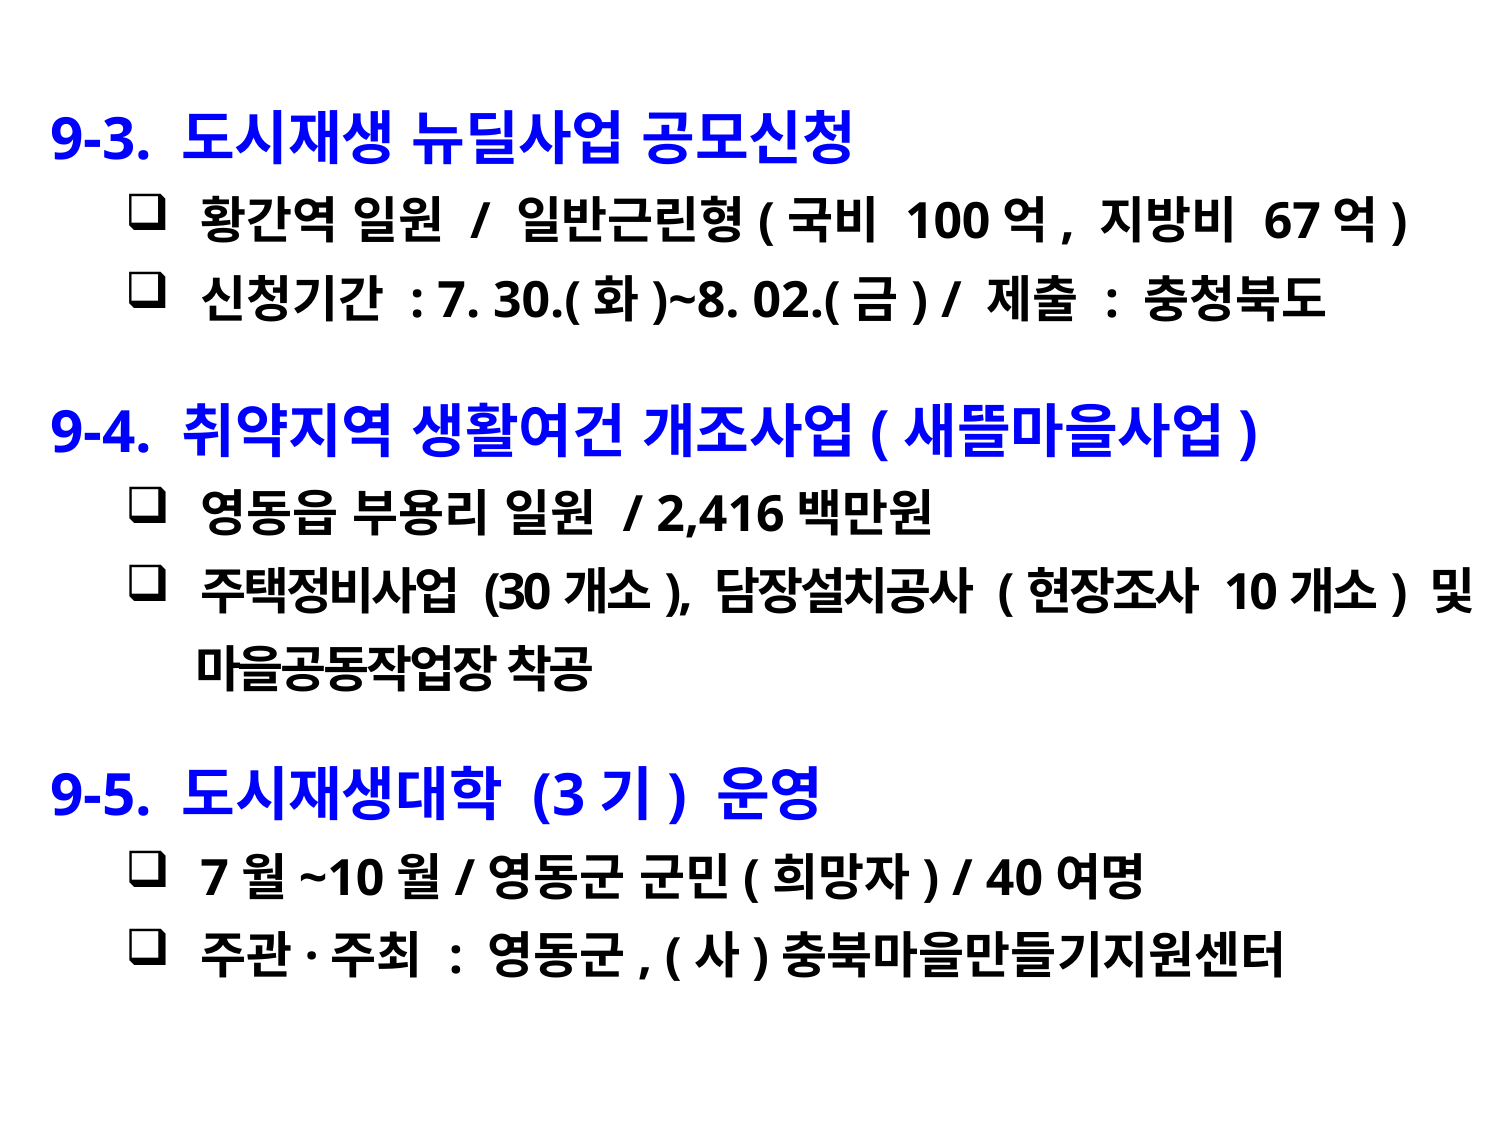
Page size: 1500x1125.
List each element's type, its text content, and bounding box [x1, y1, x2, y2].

text_box 9-3. 도시재생 뉴딜사업 공모신청 황간역 일원 / 일반근린형(국비 100억, 지방비 67억) 신청기간 : 7. 30.(화)~8. 02.(금) / 제출 : 충청북도 [35, 58, 1476, 352]
text_box 9-5. 도시재생대학 (3기) 운영 7월~10월/영동군 군민(희망자) / 40여명 주관·주최 : 영동군, (사)충북마을만들기지원센터 [35, 714, 1465, 1070]
text_box 9-4. 취약지역 생활여건 개조사업(새뜰마을사업) 영동읍 부용리 일원 / 2,416백만원 주택정비사업 (30개소), 담장설치공사 (현장조사 10개소) 및 마을공동작업장 착공 [35, 351, 1454, 680]
